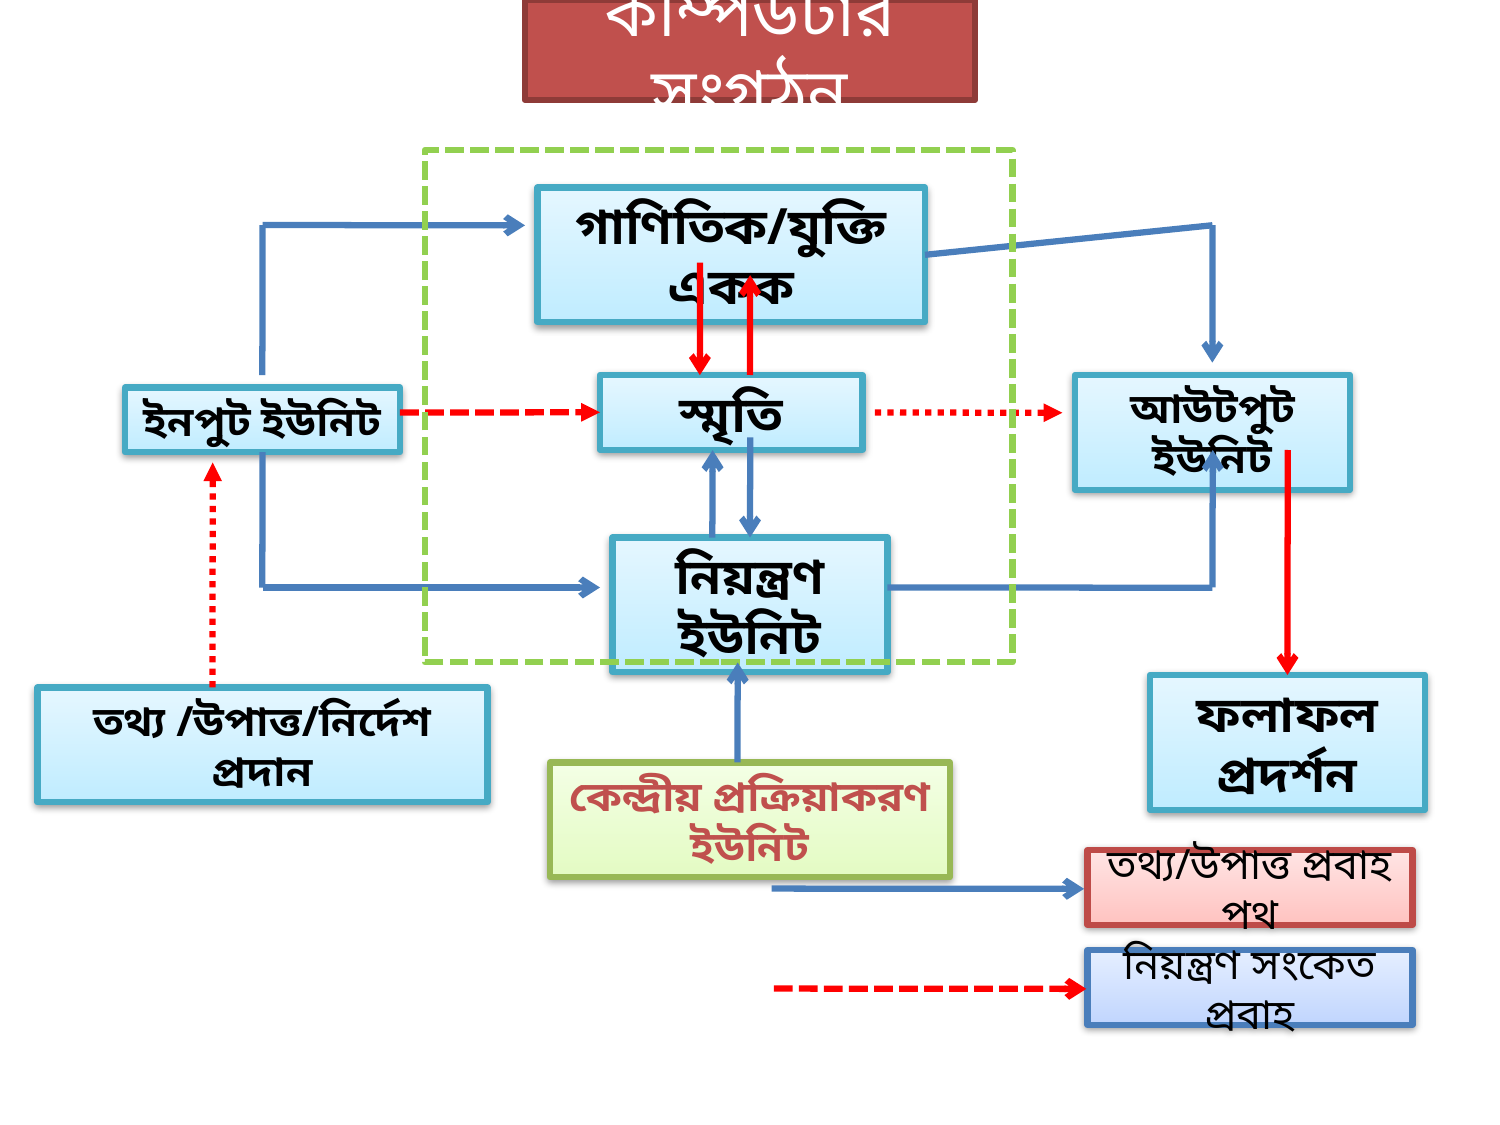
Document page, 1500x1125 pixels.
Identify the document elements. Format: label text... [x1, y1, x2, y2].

text_box [423, 148, 1014, 664]
text_box তথ্য/উপাত্ত প্রবাহ পথ [1087, 849, 1413, 926]
text_box কম্পিউটার সংগঠন [523, 0, 977, 102]
text_box কেন্দ্রীয় প্রক্রিয়াকরণ ইউনিট [549, 762, 951, 878]
text_box ইনপুট ইউনিট [124, 387, 401, 453]
text_box তথ্য /উপাত্ত/নির্দেশ প্রদান [37, 687, 488, 803]
text_box নিয়ন্ত্রণ ইউনিট [612, 663, 736, 673]
text_box ফলাফল প্রদর্শন [1149, 674, 1426, 810]
text_box নিয়ন্ত্রণ ইউনিট [739, 663, 888, 673]
text_box আউটপুট ইউনিট [1074, 374, 1351, 490]
text_box নিয়ন্ত্রণ সংকেত প্রবাহ [1087, 949, 1413, 1026]
